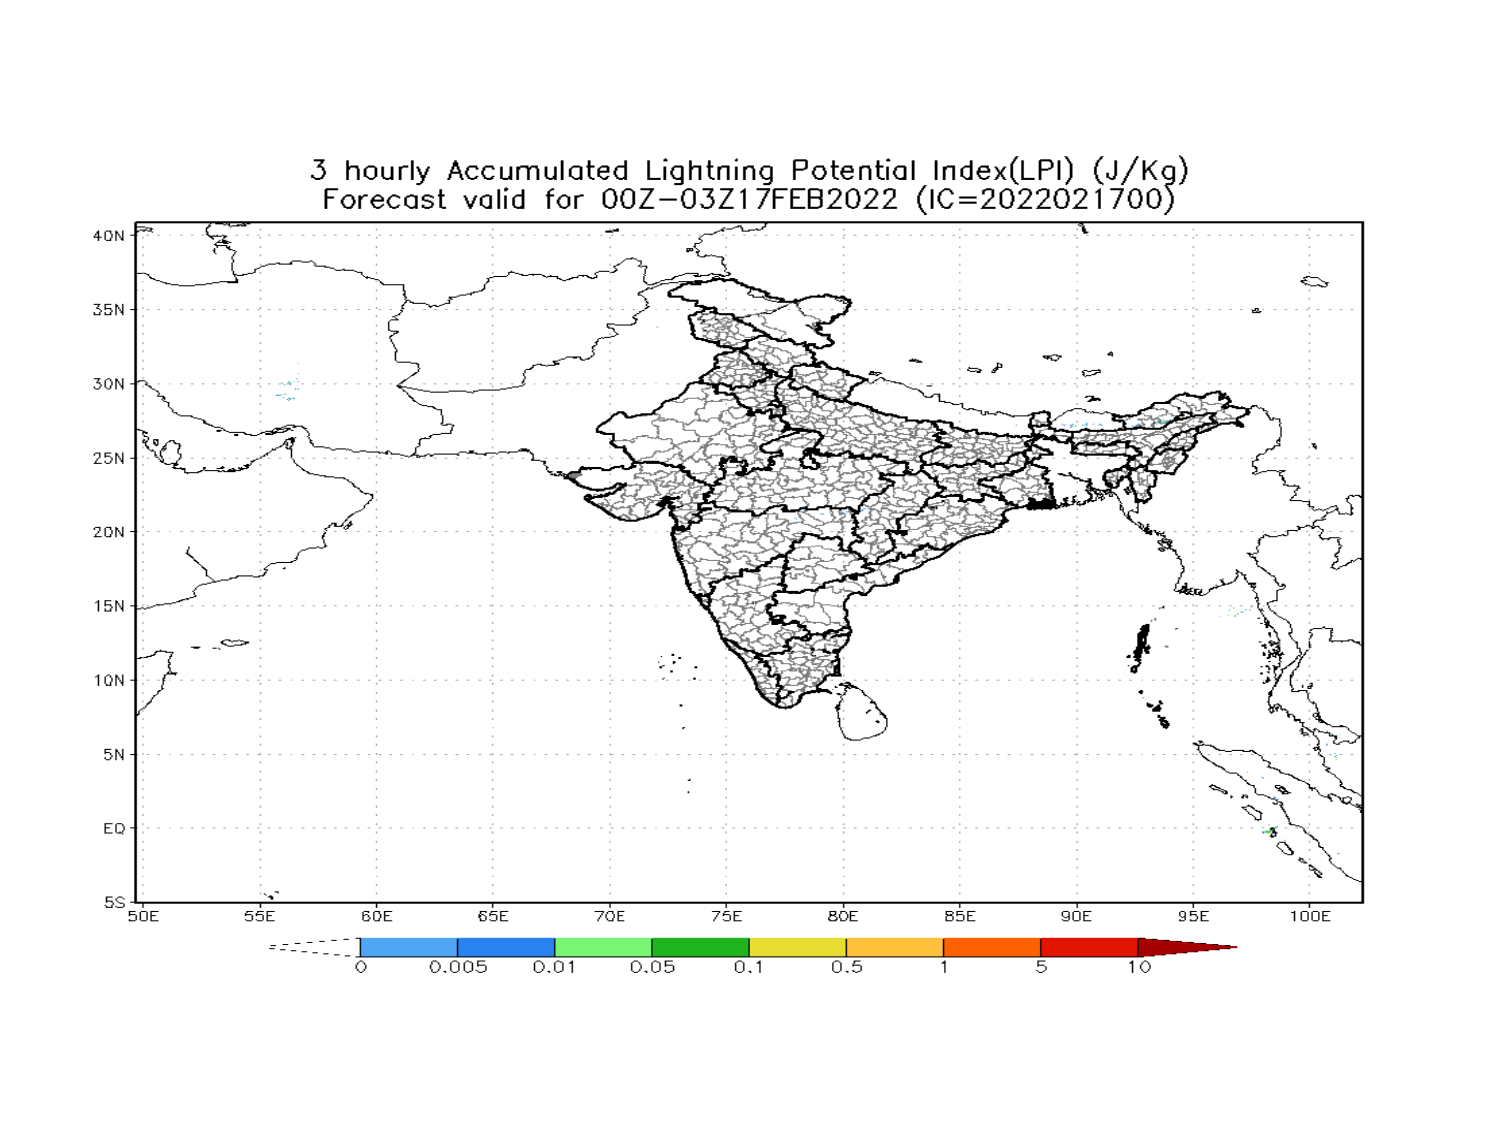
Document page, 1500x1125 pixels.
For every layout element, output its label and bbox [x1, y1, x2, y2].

picture [74, 149, 1426, 976]
